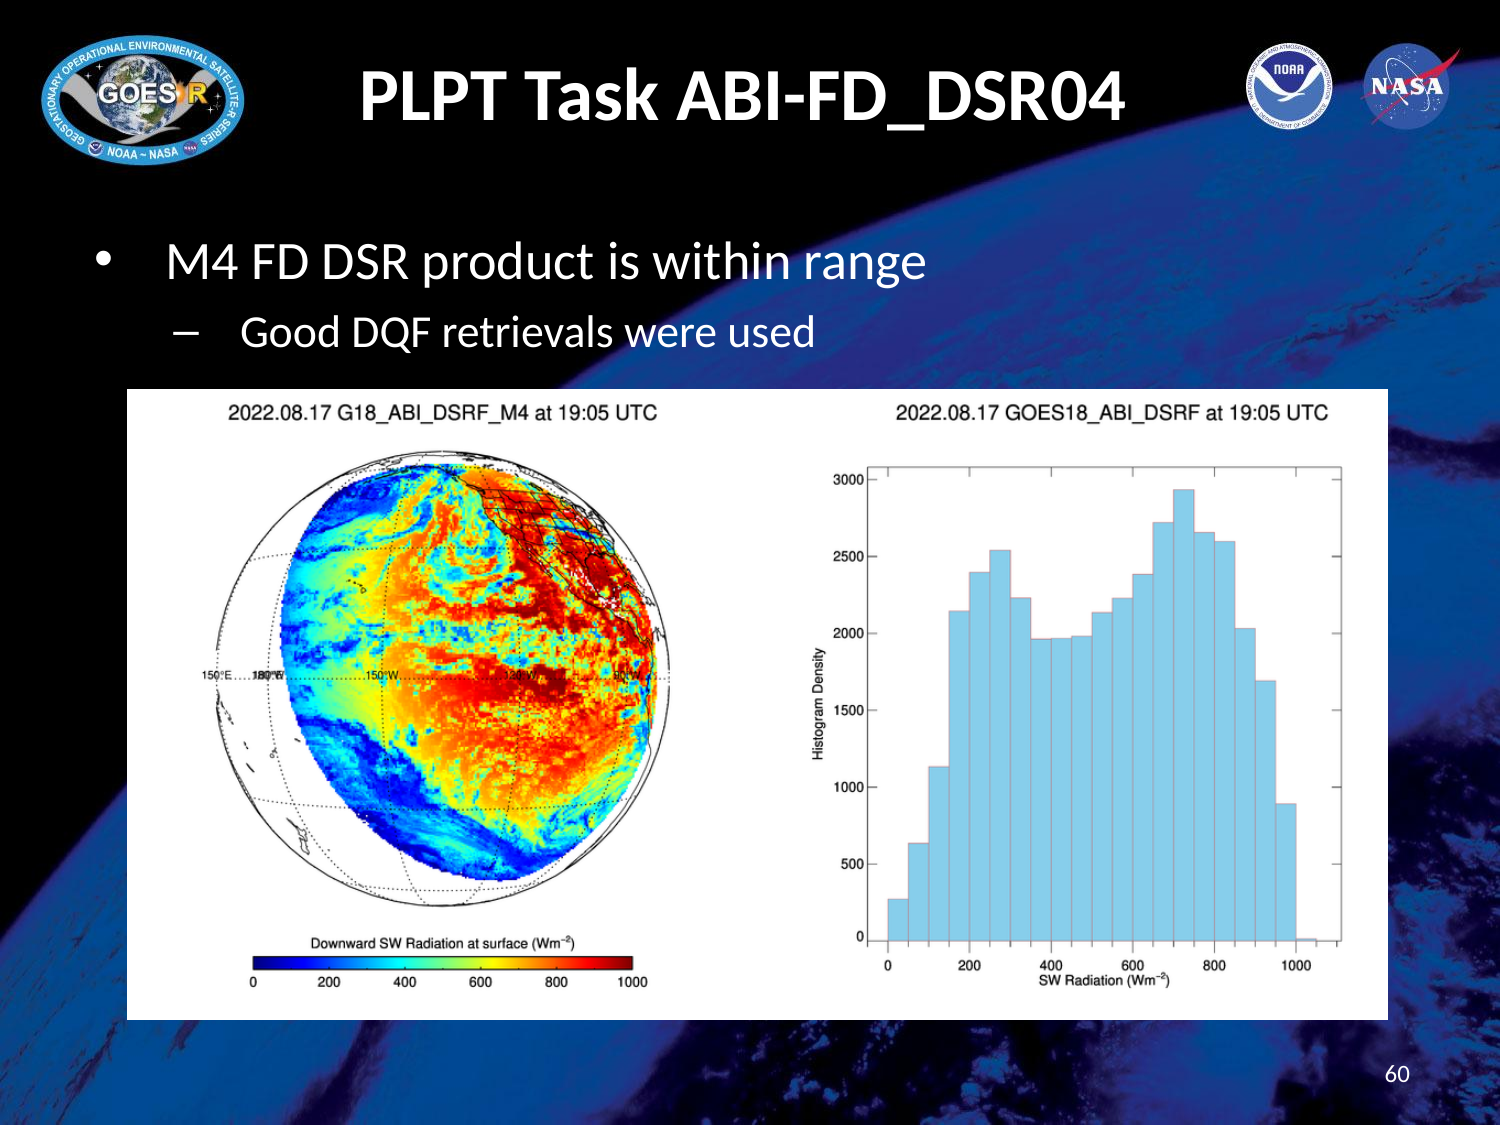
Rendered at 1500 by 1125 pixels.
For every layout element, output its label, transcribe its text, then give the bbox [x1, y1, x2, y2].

title PLPT Task ABI-FD_DSR04 [250, 15, 1236, 165]
picture [0, 0, 1500, 1125]
list M4 FD DSR product is within range Good DQF retrievals were used [75, 210, 1425, 433]
slide_number 60 [1074, 1042, 1425, 1103]
